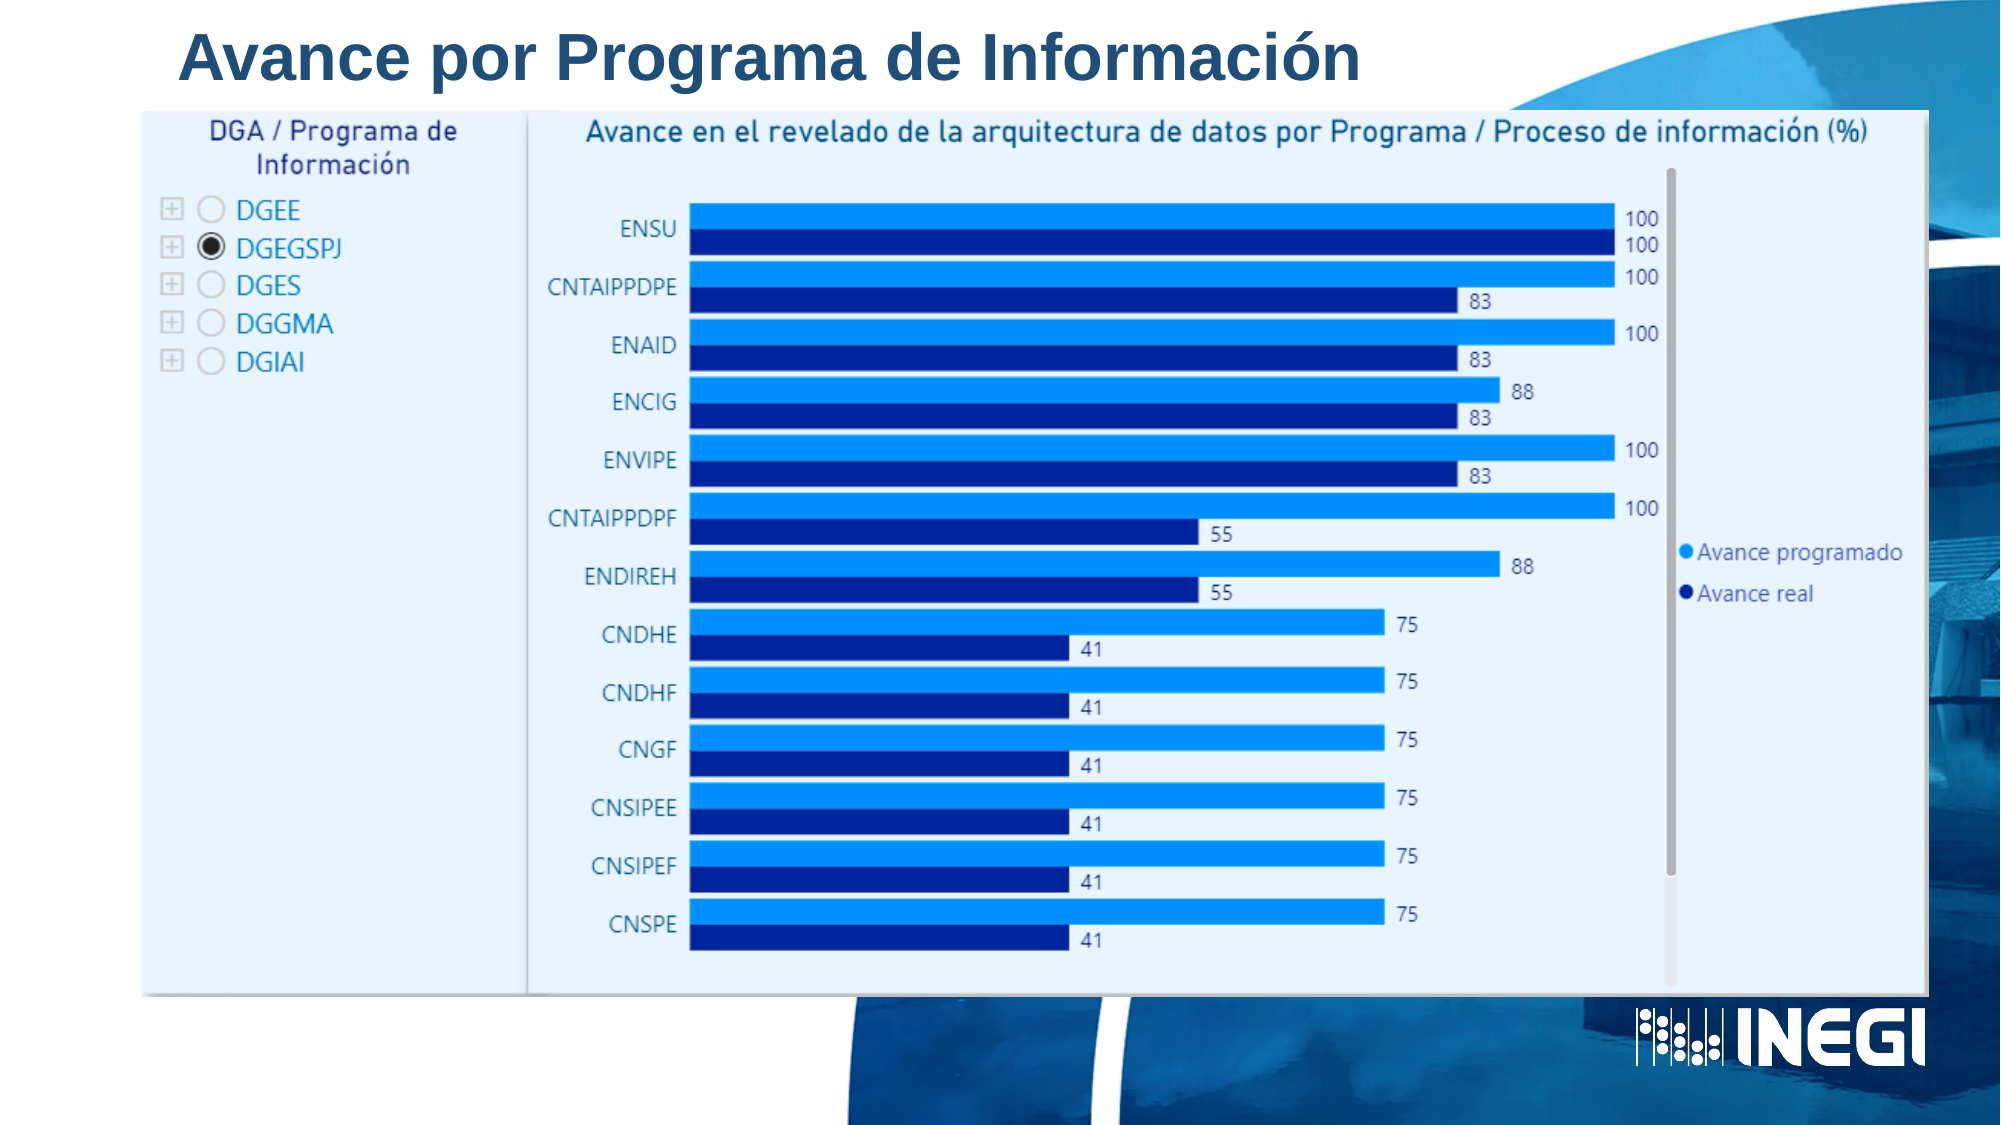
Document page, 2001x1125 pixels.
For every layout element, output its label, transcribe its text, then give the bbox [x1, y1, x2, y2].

picture [1981, 395, 1991, 403]
picture [141, 0, 2000, 1125]
picture [1933, 434, 1944, 439]
picture [1989, 543, 2000, 550]
text_box Avance por Programa de Información [162, 15, 1490, 110]
picture [1947, 431, 1956, 438]
